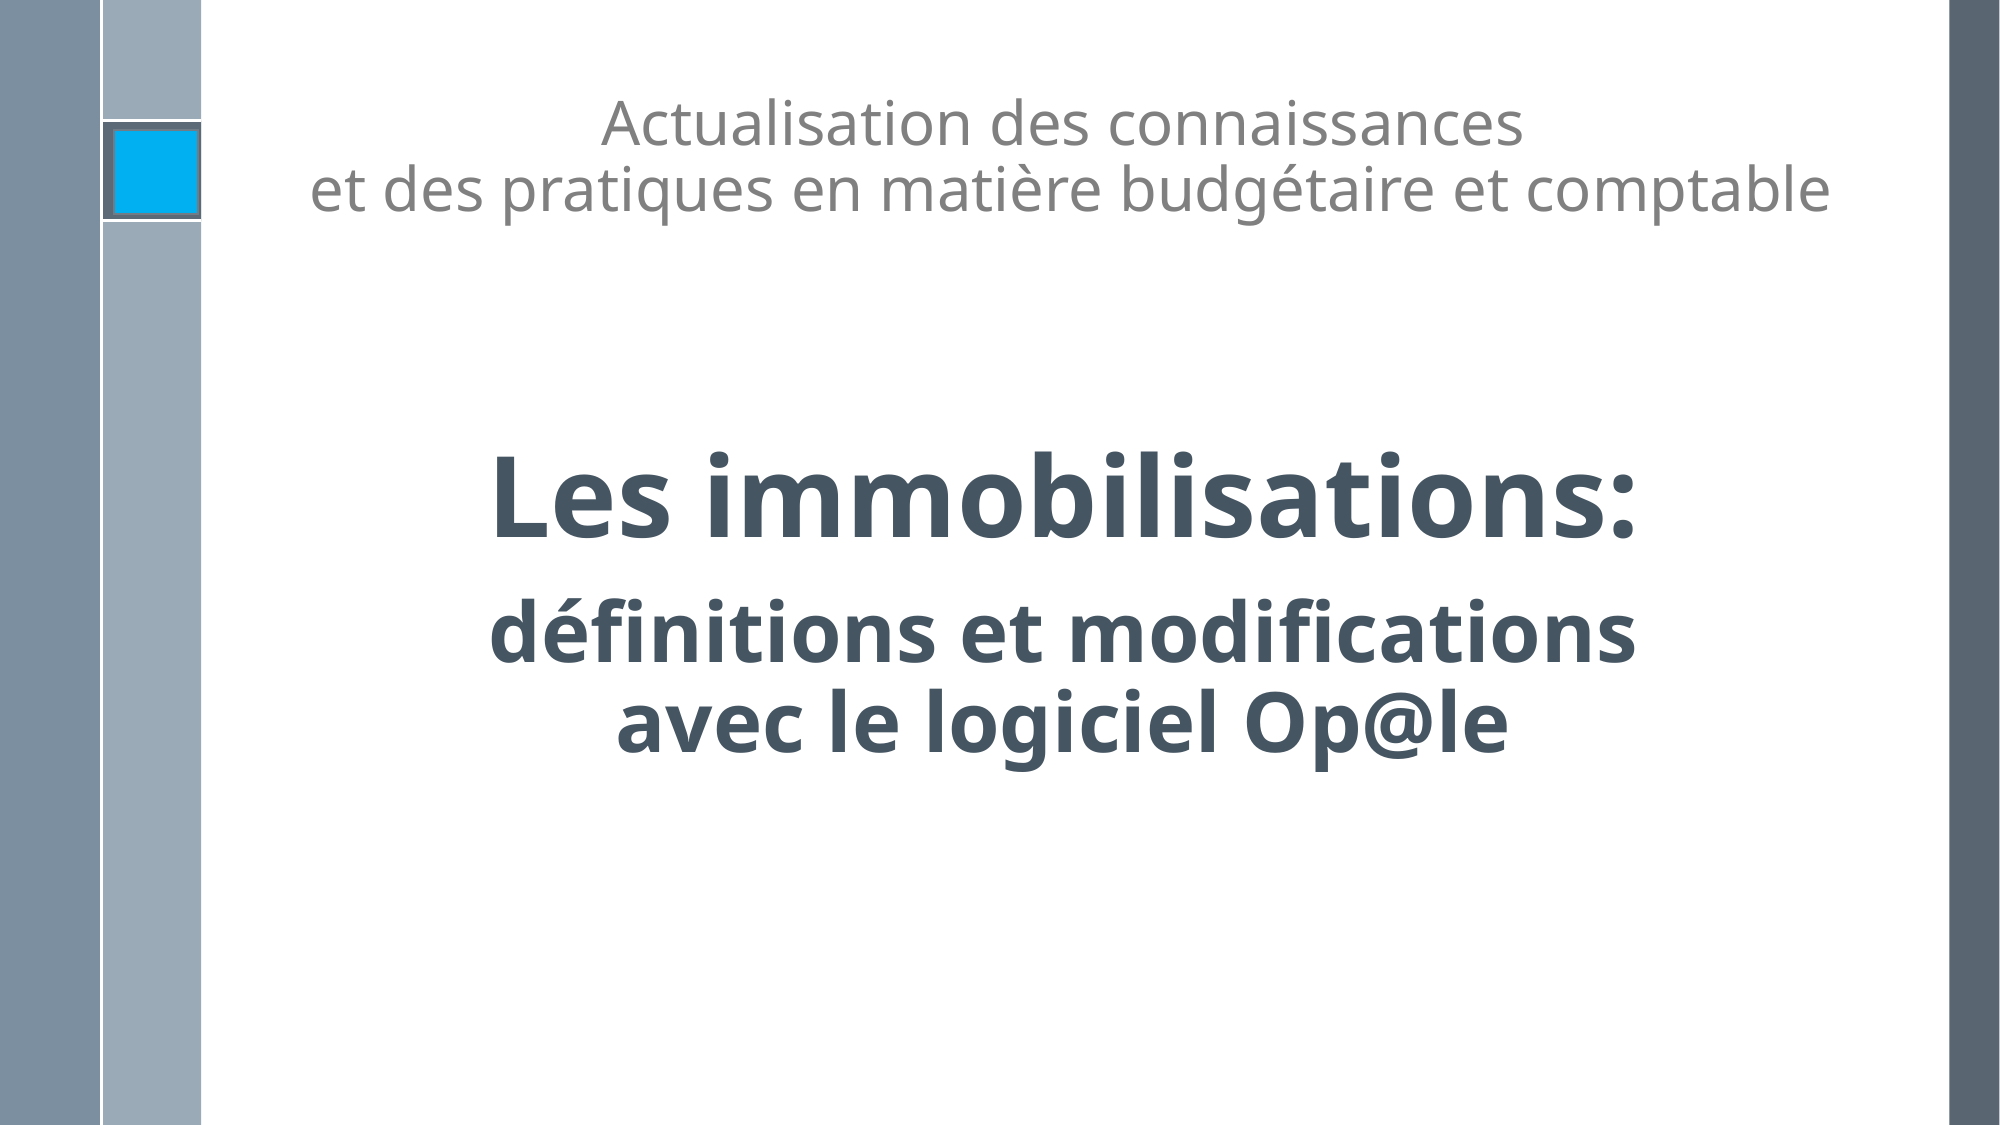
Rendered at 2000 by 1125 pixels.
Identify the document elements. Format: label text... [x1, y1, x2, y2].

picture [113, 129, 199, 215]
title Actualisation des connaissances et des pratiques en matière budgétaire et comptable [261, 29, 1867, 233]
list Les immobilisations: définitions et modifications avec le logiciel Op@le [441, 432, 1686, 989]
